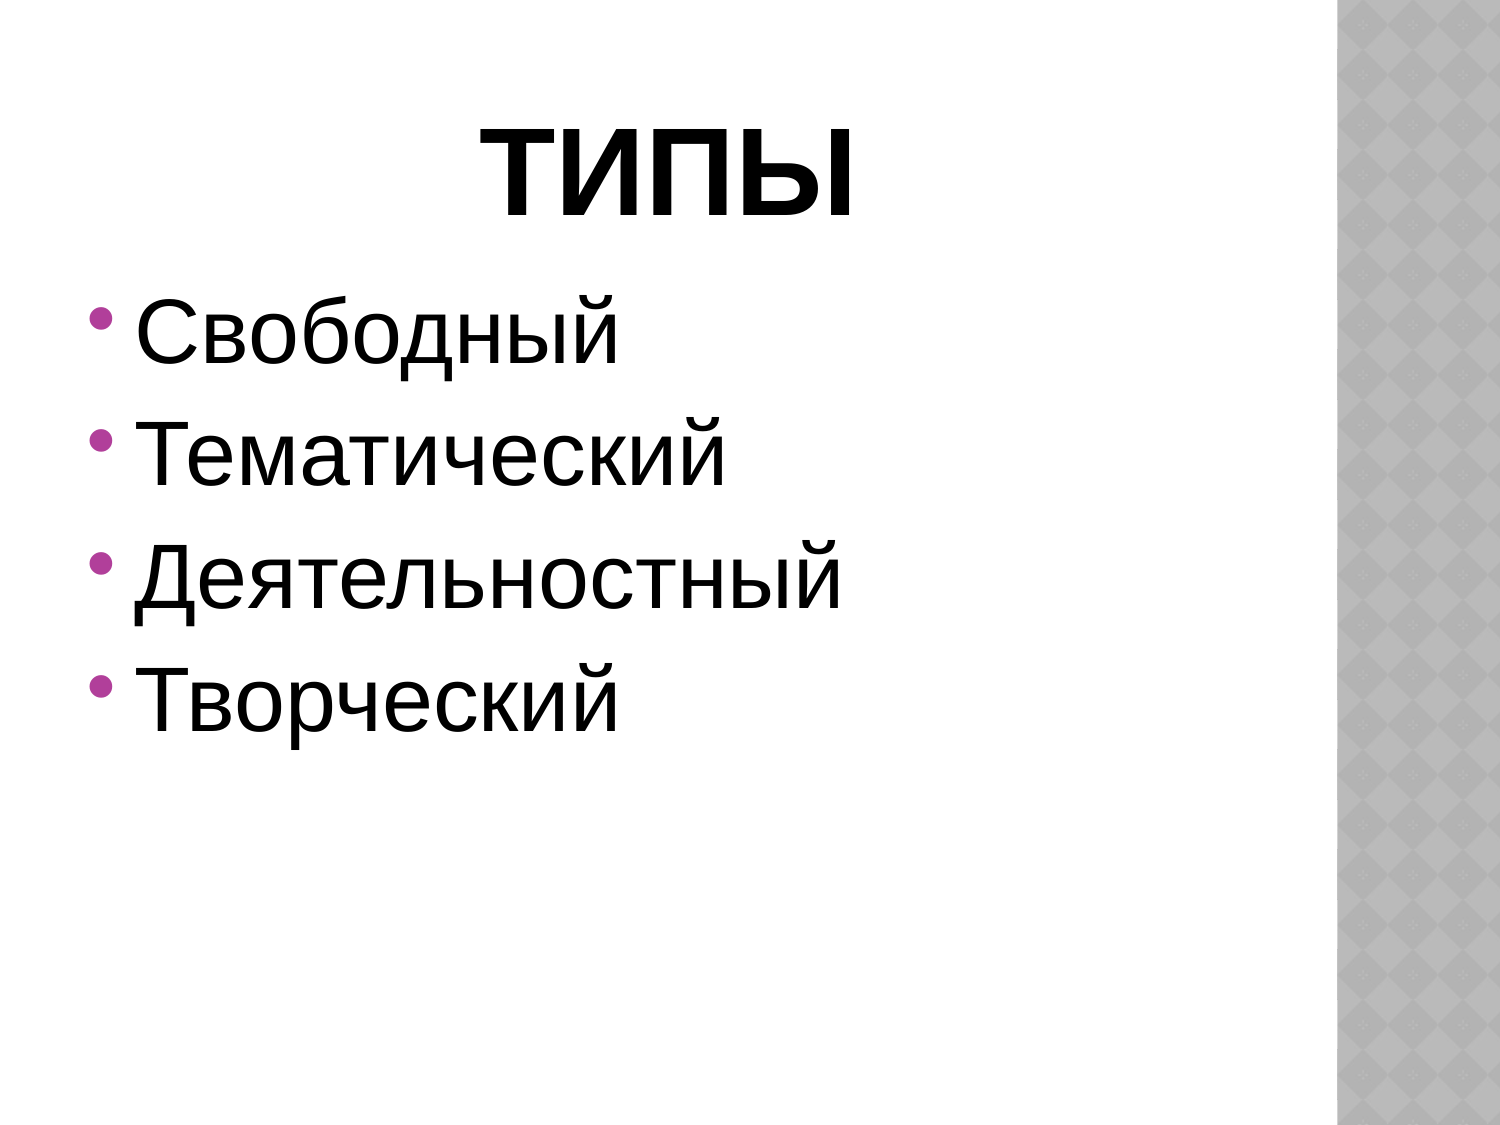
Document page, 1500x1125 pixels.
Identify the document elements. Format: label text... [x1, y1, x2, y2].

list Свободный Тематический Деятельностный Творческий [75, 264, 1263, 1059]
title Типы [75, 52, 1263, 240]
